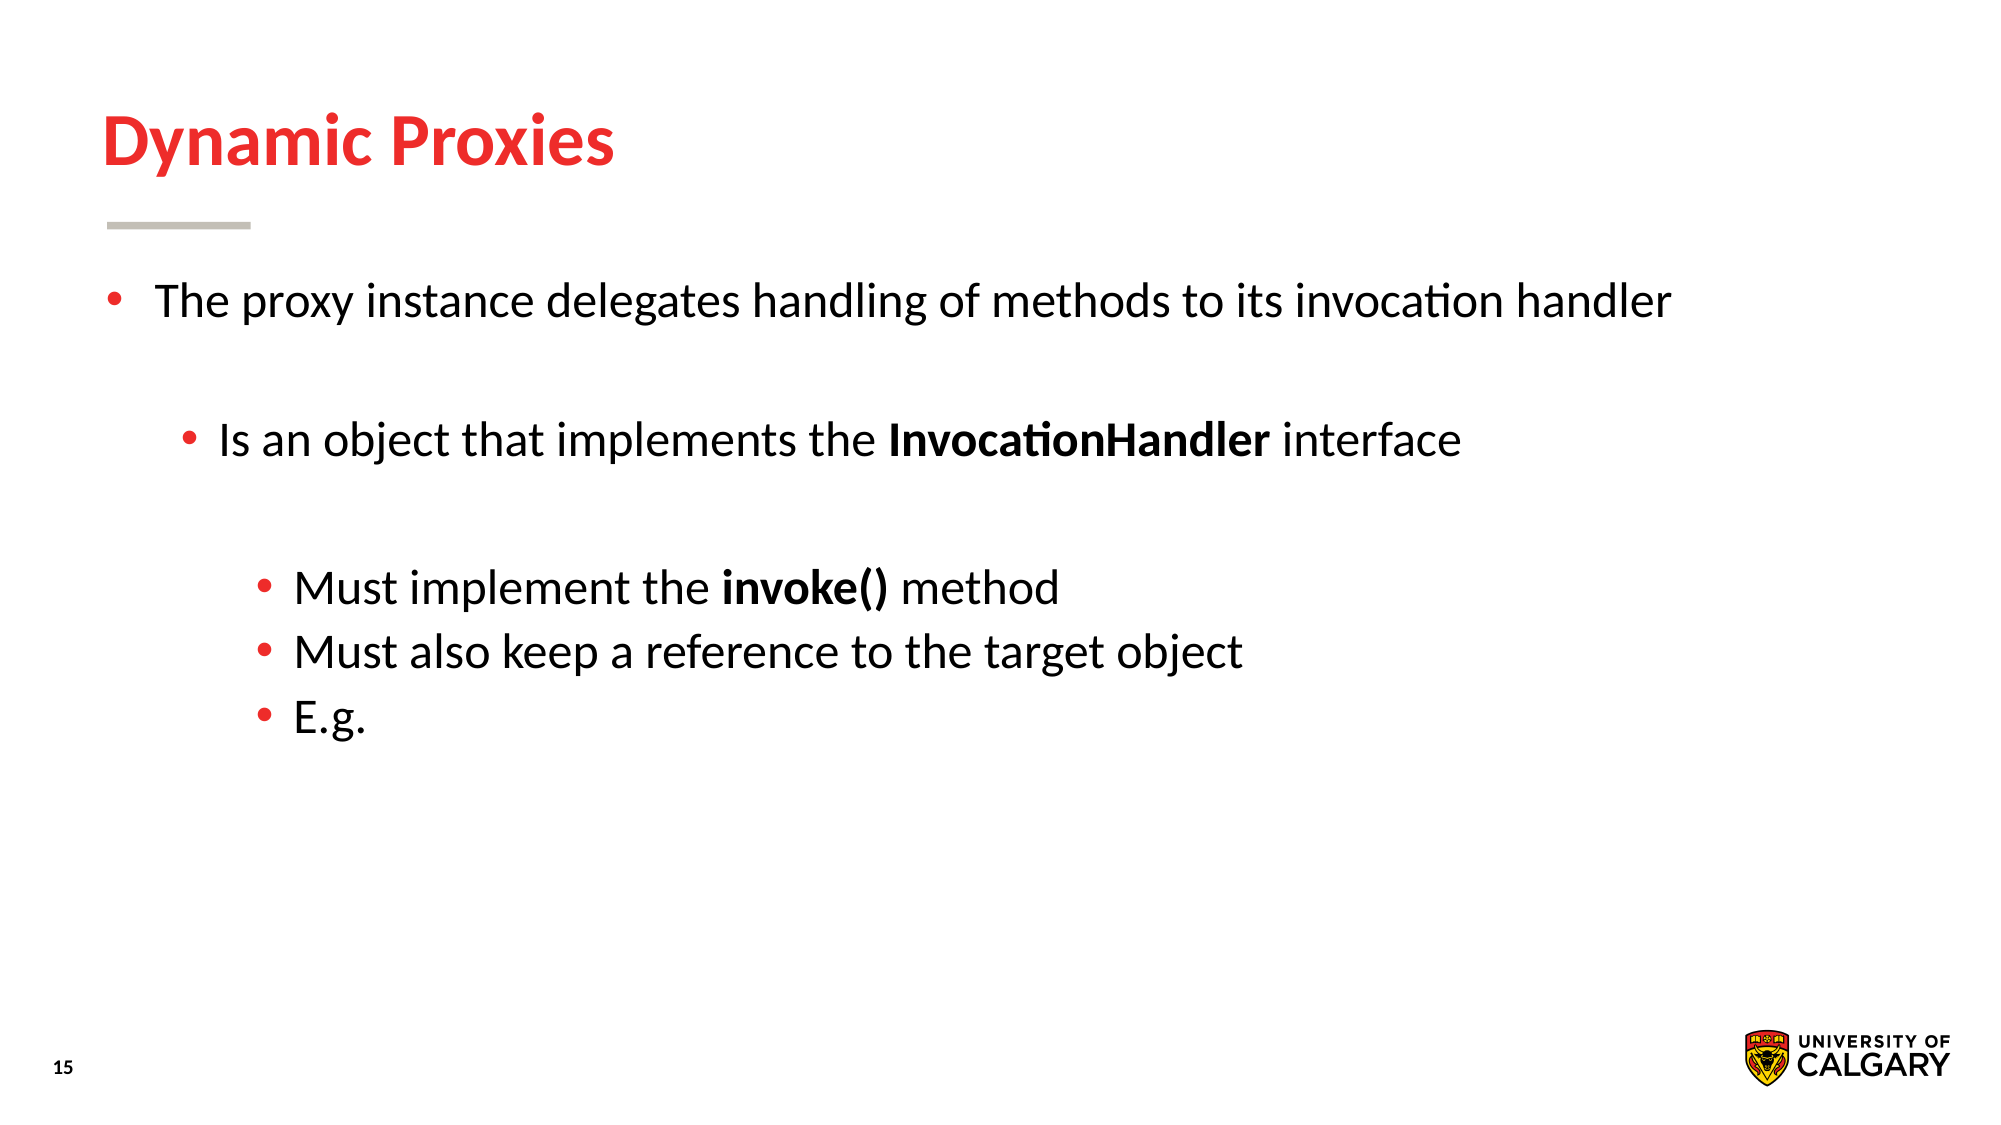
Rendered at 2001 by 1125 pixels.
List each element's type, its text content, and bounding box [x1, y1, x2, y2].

list The proxy instance delegates handling of methods to its invocation handler Is an object that implements the InvocationHandler interface Must implement the invoke() method Must also keep a reference to the target object E.g. [91, 266, 1774, 981]
picture [1722, 1012, 1973, 1099]
title Dynamic Proxies [87, 60, 1774, 222]
